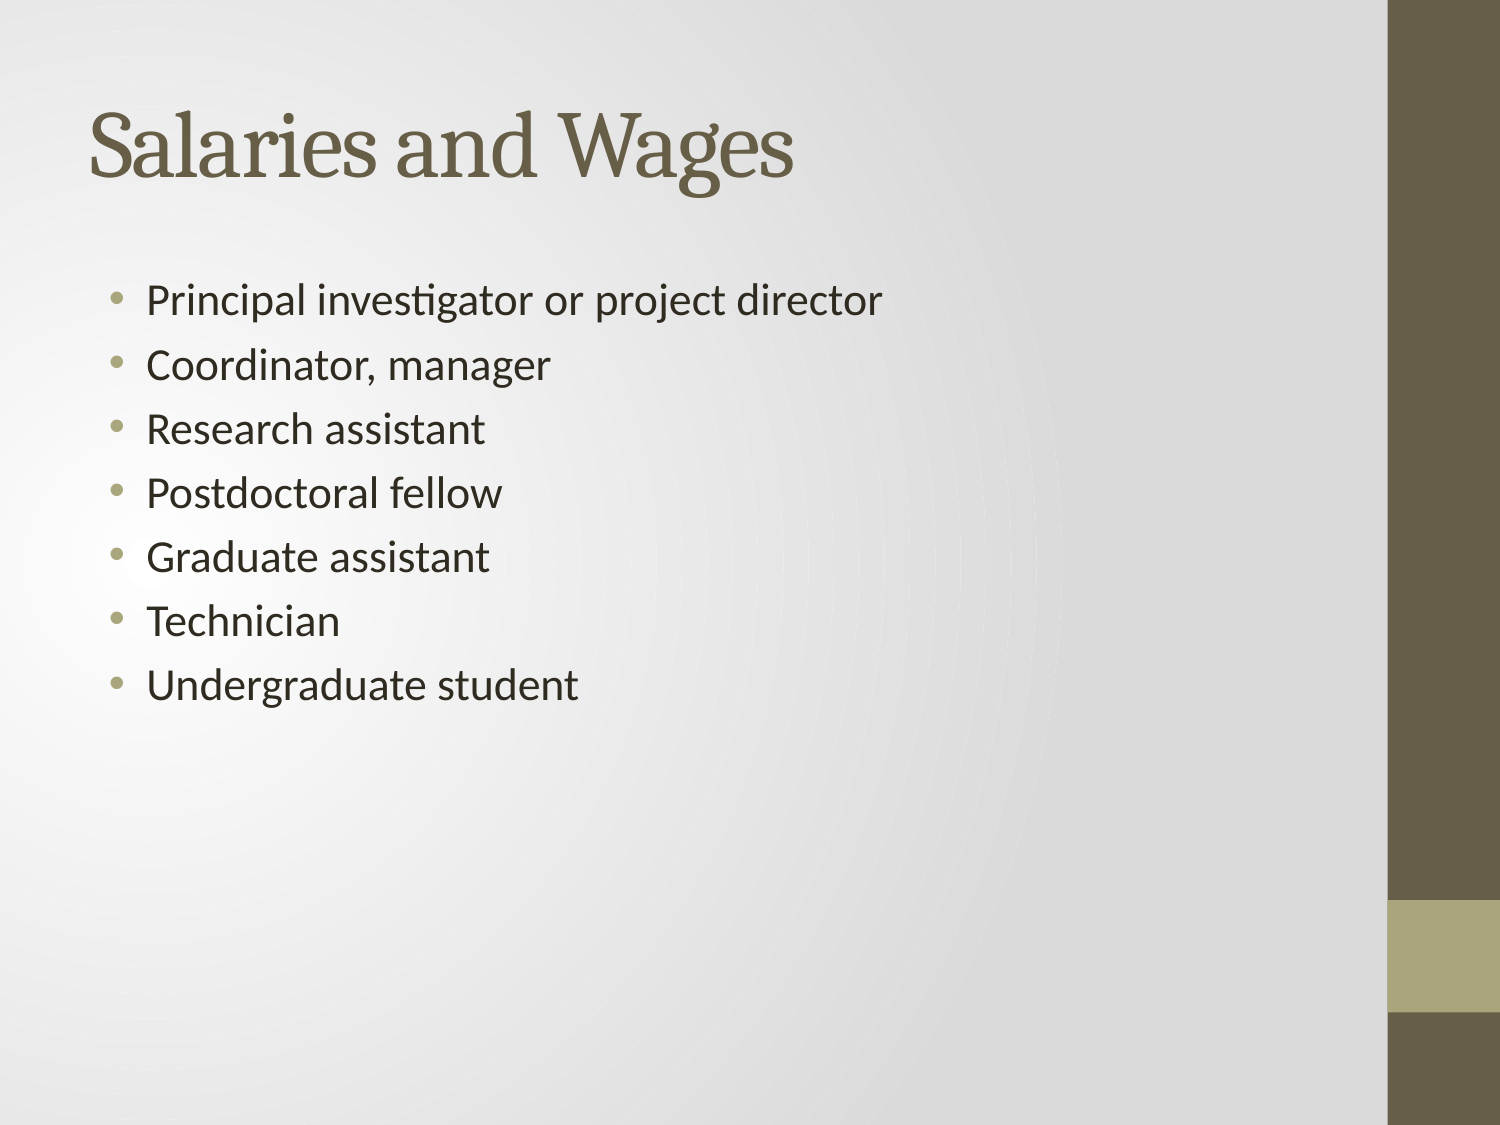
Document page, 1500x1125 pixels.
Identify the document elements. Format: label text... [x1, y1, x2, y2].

title Salaries and Wages [75, 45, 1325, 233]
list Principal investigator or project director Coordinator, manager Research assistant Postdoctoral fellow Graduate assistant Technician Undergraduate student [75, 262, 1325, 1050]
